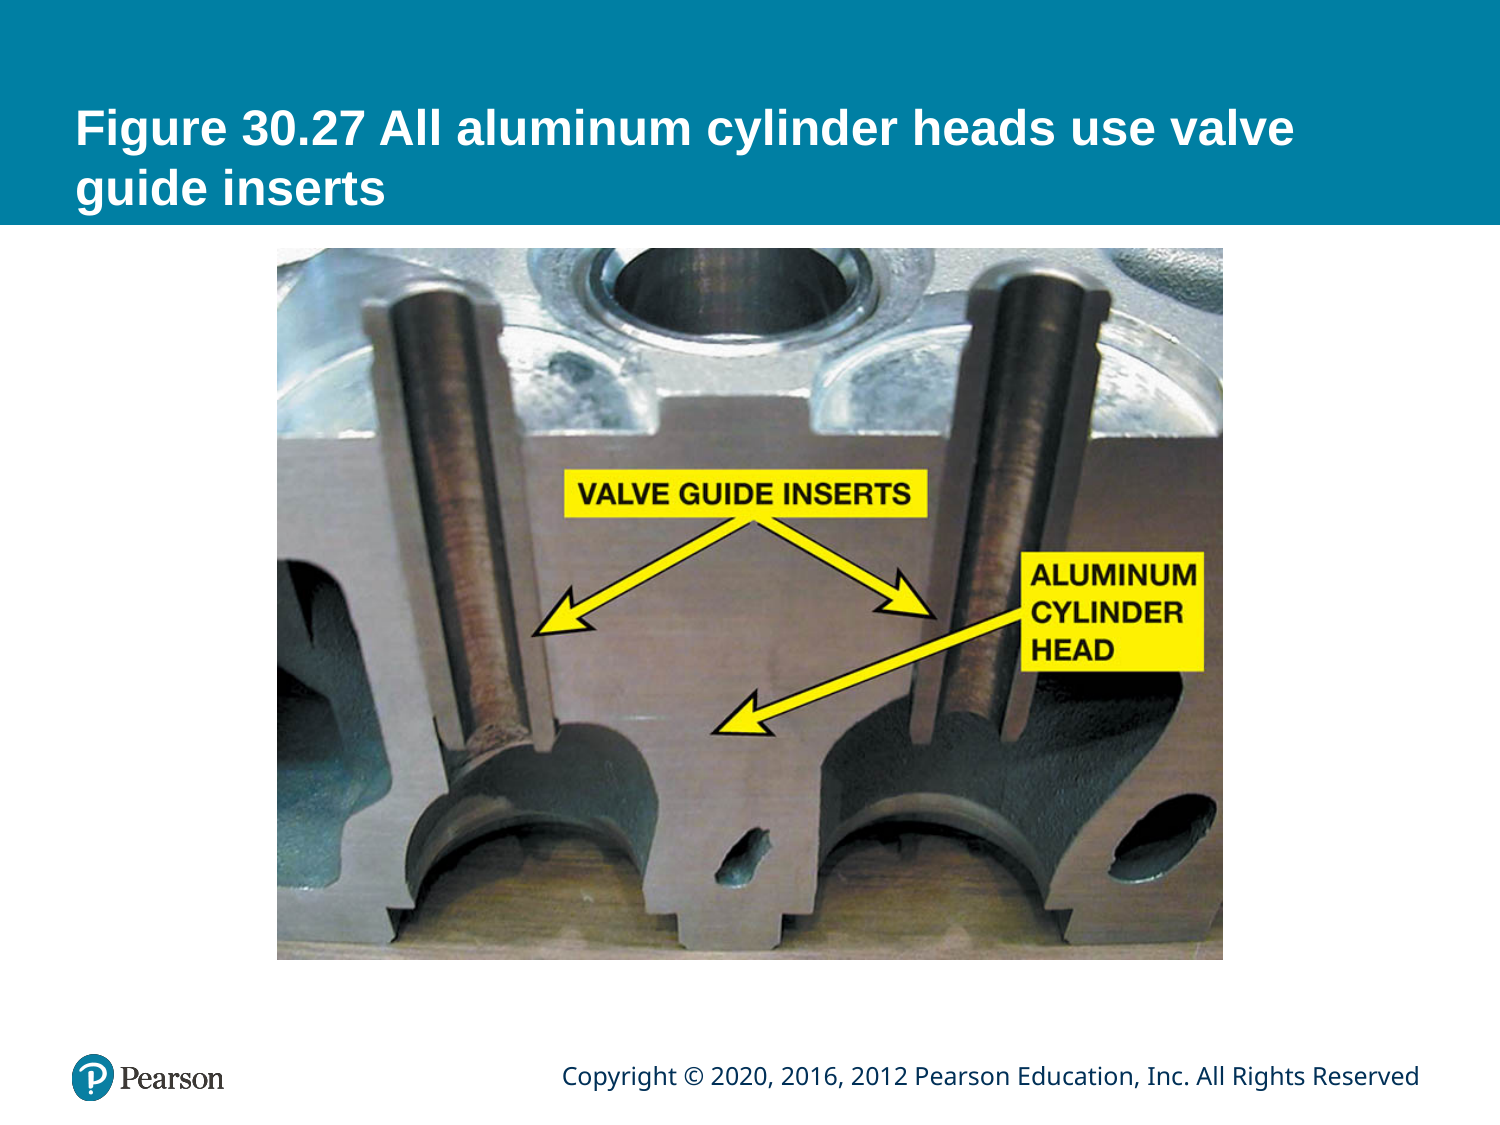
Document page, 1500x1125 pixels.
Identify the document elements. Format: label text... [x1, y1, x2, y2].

picture [72, 1088, 83, 1101]
picture [277, 248, 1223, 960]
picture [72, 1054, 87, 1070]
picture [80, 1063, 106, 1088]
picture [98, 1054, 224, 1101]
title Figure 30.27 All aluminum cylinder heads use valve guide inserts [75, 35, 1425, 216]
